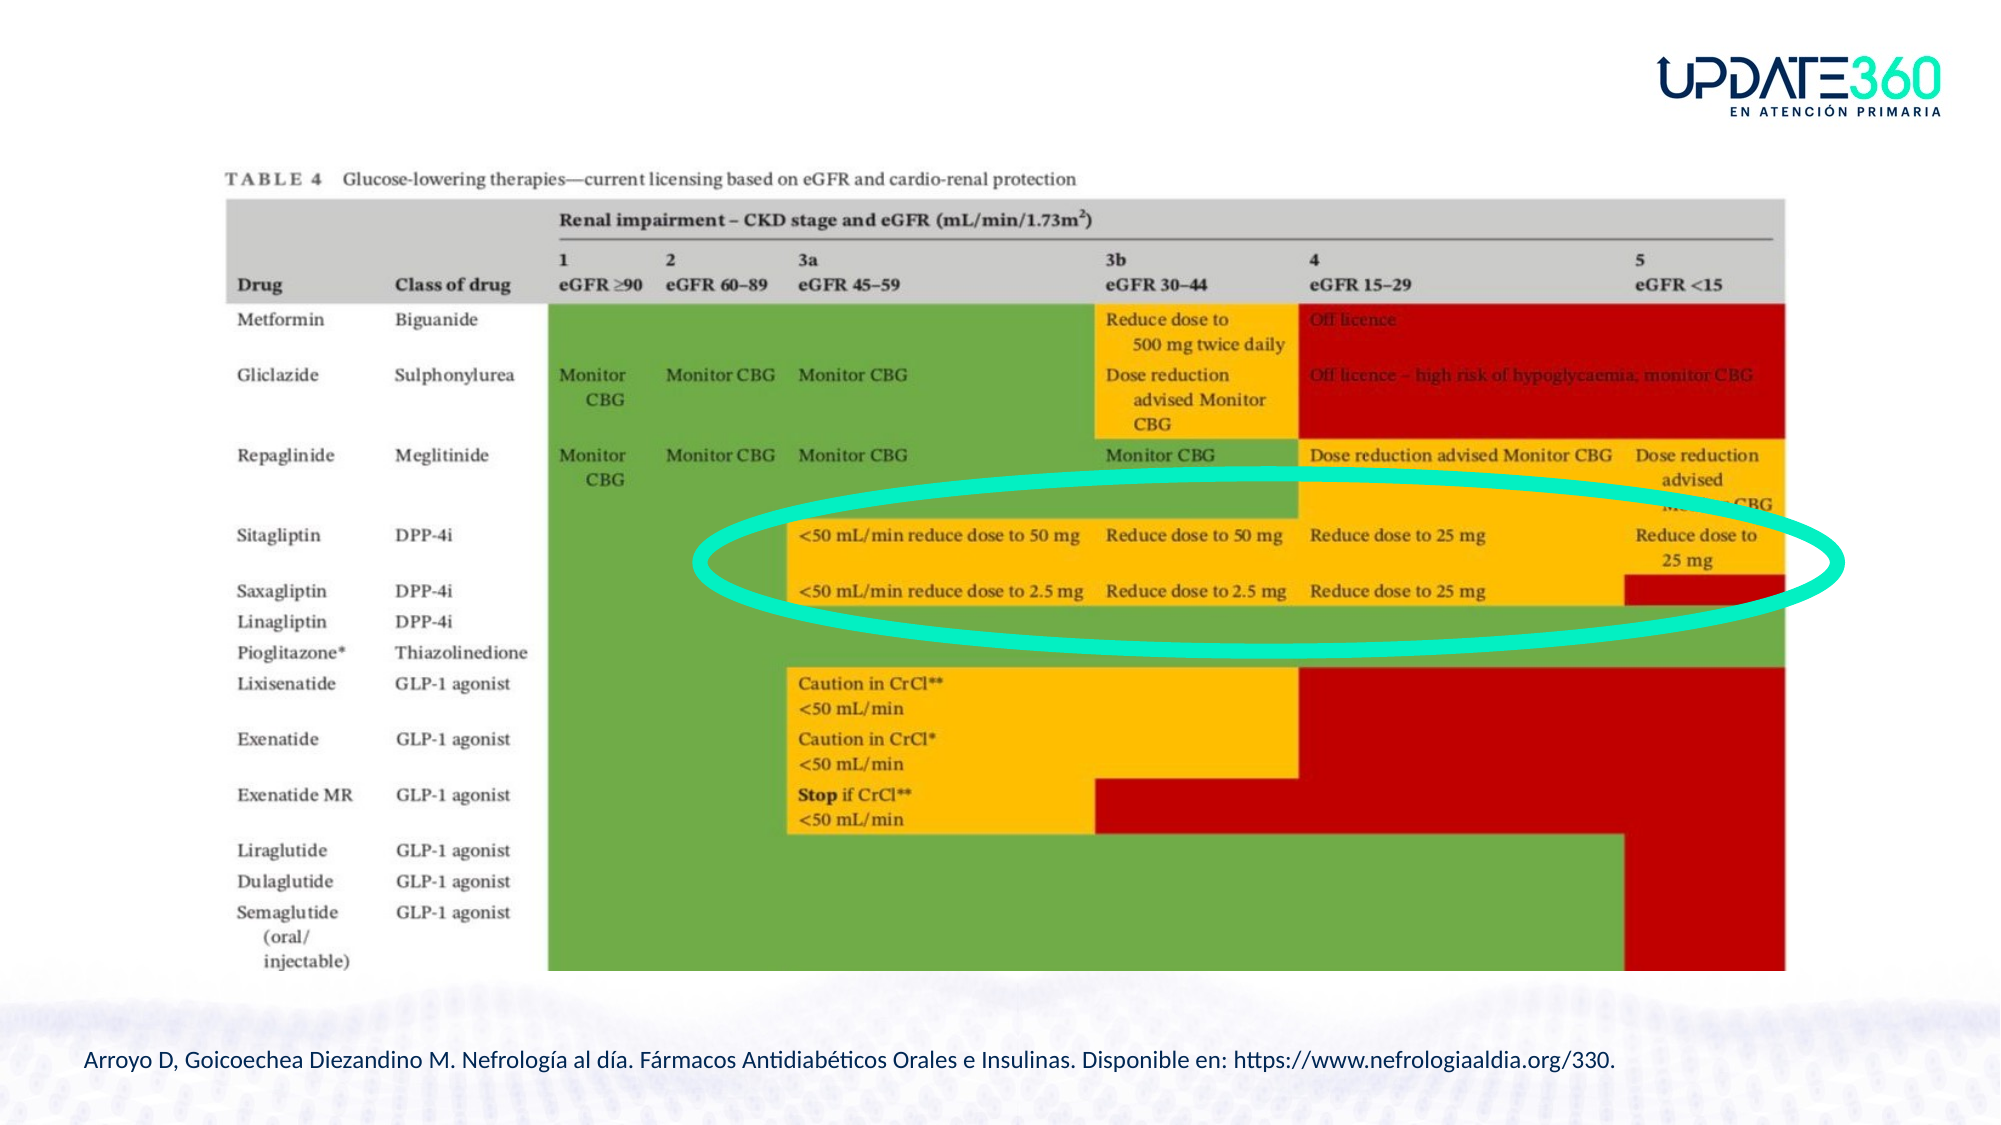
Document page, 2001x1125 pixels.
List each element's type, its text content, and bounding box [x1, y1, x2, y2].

text_box Arroyo D, Goicoechea Diezandino M. Nefrología al día. Fármacos Antidiabéticos Orales e Insulinas. Disponible en: https://www.nefrologiaaldia.org/330. [69, 1036, 1861, 1082]
text_box [1789, 525, 1839, 600]
picture [0, 0, 2001, 1125]
